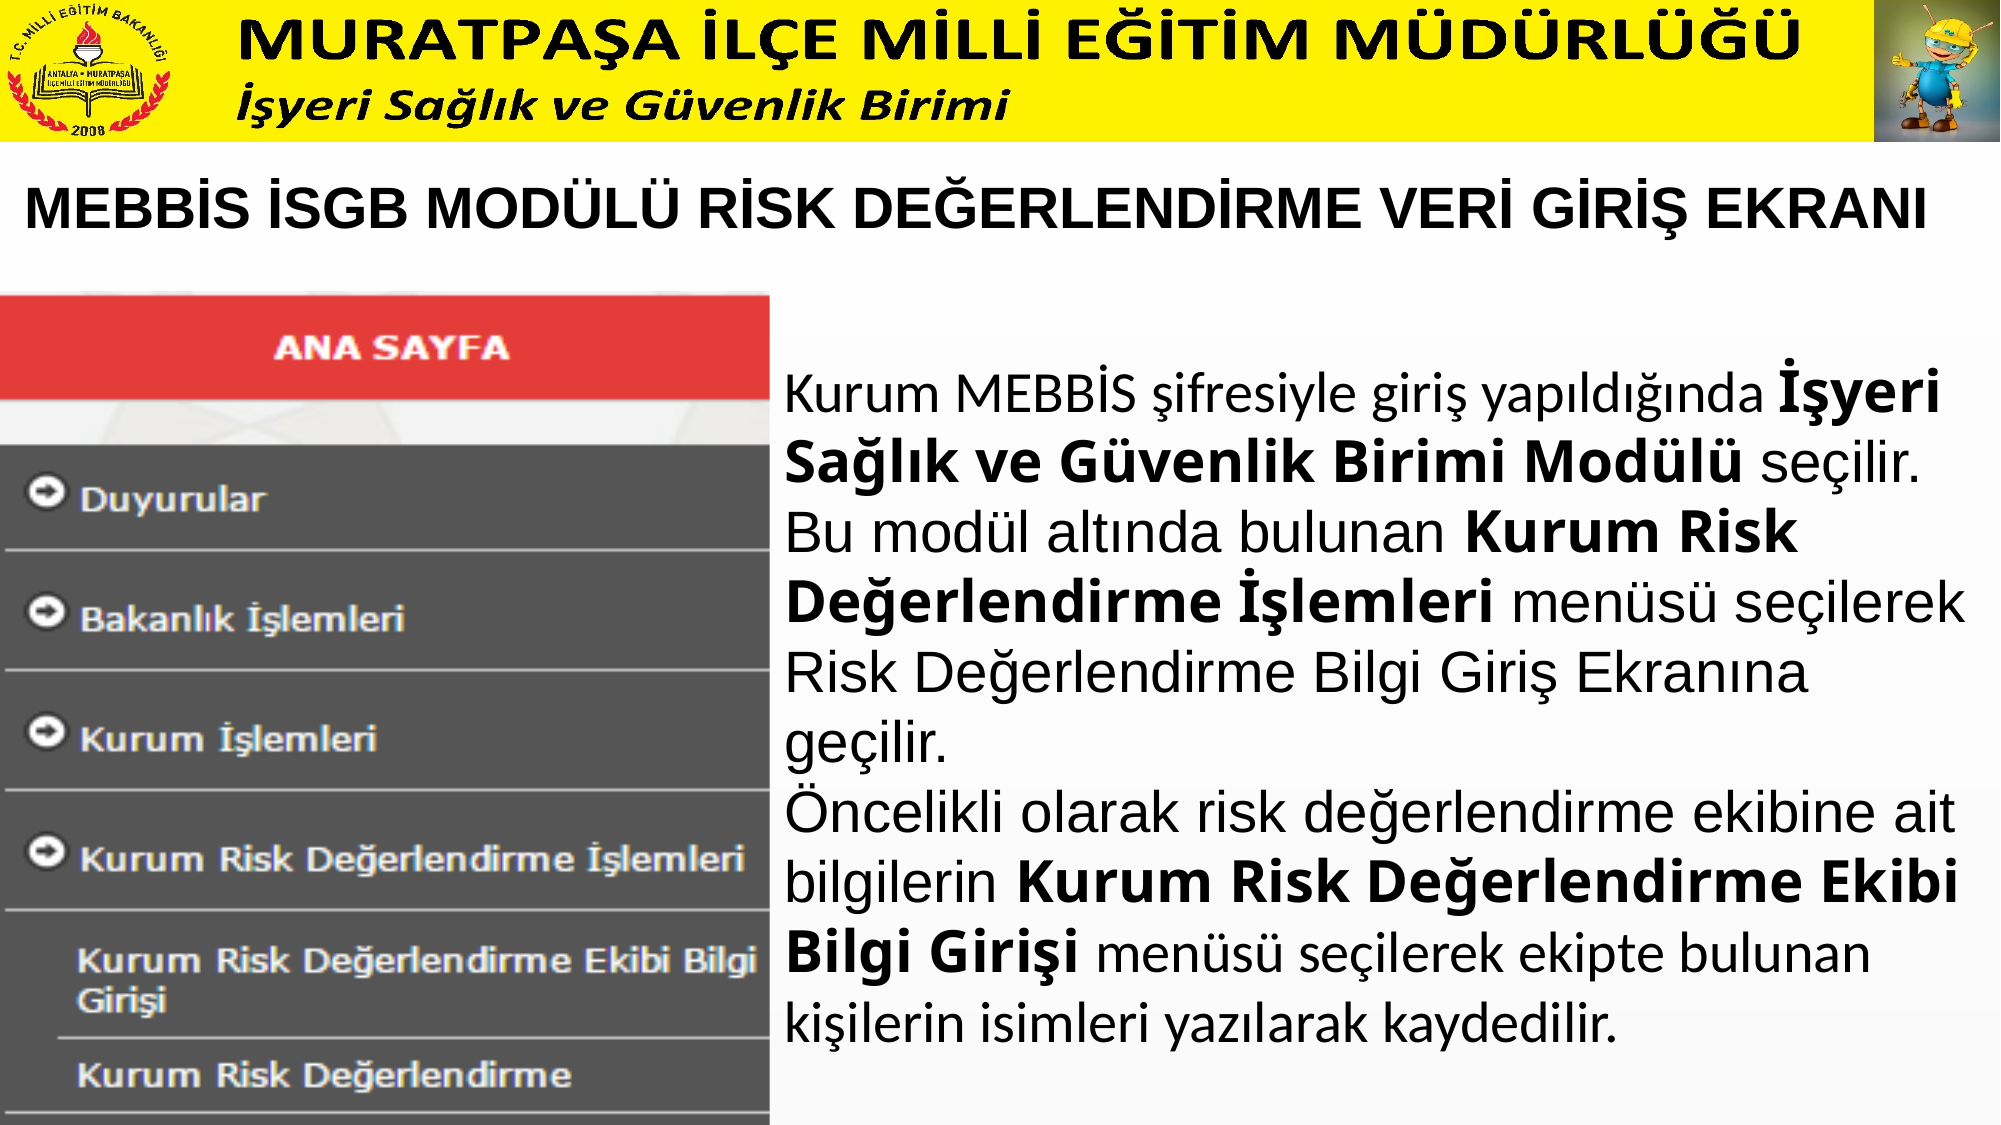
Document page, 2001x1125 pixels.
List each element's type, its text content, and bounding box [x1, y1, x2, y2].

picture [0, 291, 770, 1125]
text_box Kurum MEBBİS şifresiyle giriş yapıldığında İşyeri Sağlık ve Güvenlik Birimi Modülü seçilir. Bu modül altında bulunan Kurum Risk Değerlendirme İşlemleri menüsü seçilerek Risk Değerlendirme Bilgi Giriş Ekranına geçilir. Öncelikli olarak risk değerlendirme ekibine ait bilgilerin Kurum Risk Değerlendirme Ekibi Bilgi Girişi menüsü seçilerek ekipte bulunan kişilerin isimleri yazılarak kaydedilir. [770, 347, 2000, 1062]
text_box MEBBİS İSGB MODÜLÜ RİSK DEĞERLENDİRME VERİ GİRİŞ EKRANI [0, 162, 2000, 248]
picture [0, 0, 2000, 142]
